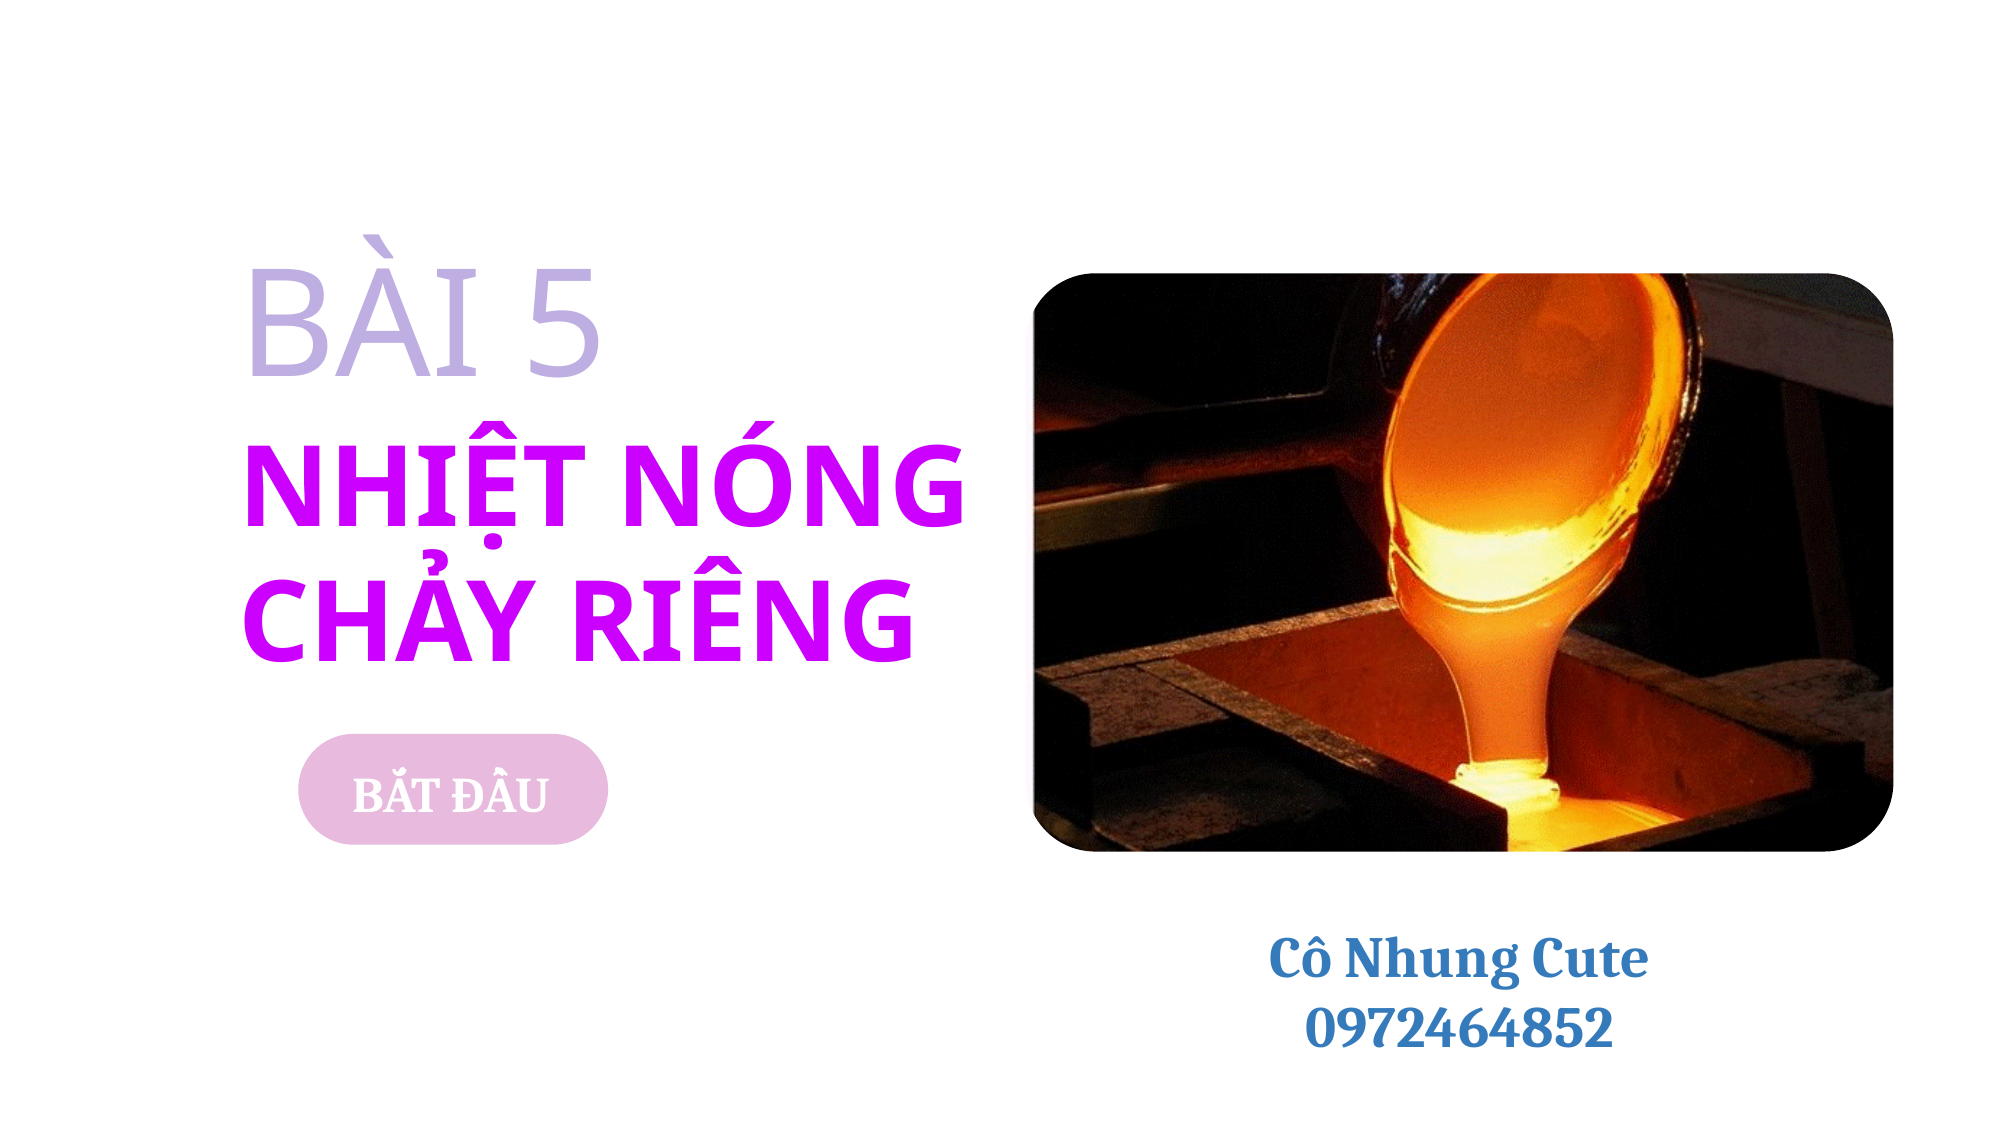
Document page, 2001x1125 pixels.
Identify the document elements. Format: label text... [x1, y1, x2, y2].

text_box BÀI 5 [223, 219, 684, 406]
picture [1025, 273, 1894, 852]
text_box NHIỆT NÓNG CHẢY RIÊNG [223, 406, 1025, 691]
text_box Cô Nhung Cute 0972464852 [1058, 911, 1862, 1067]
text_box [298, 733, 609, 845]
